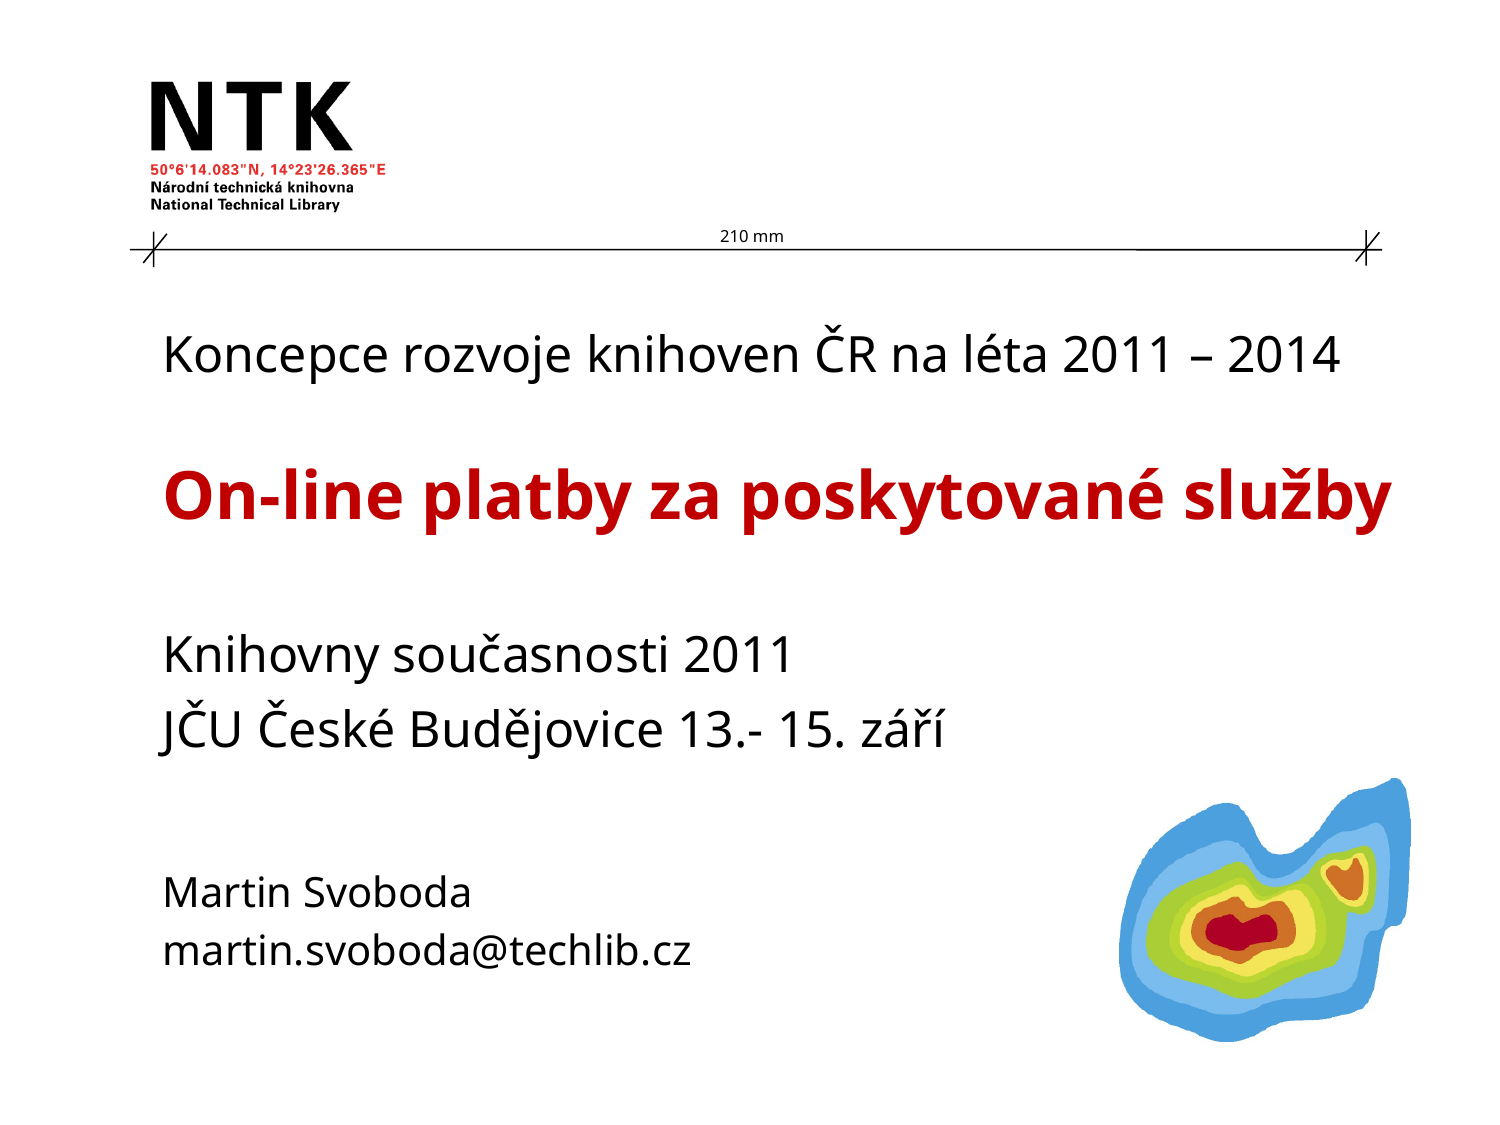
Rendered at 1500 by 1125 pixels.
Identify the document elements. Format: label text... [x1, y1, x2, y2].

subtitle Martin Svoboda martin.svoboda@techlib.cz [147, 857, 1099, 1036]
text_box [100, 30, 1383, 268]
picture [1104, 778, 1412, 1048]
title Koncepce rozvoje knihoven ČR na léta 2011 – 2014 On-line platby za poskytované služby Knihovny současnosti 2011 JČU České Budějovice 13.- 15. září [147, 278, 1448, 788]
